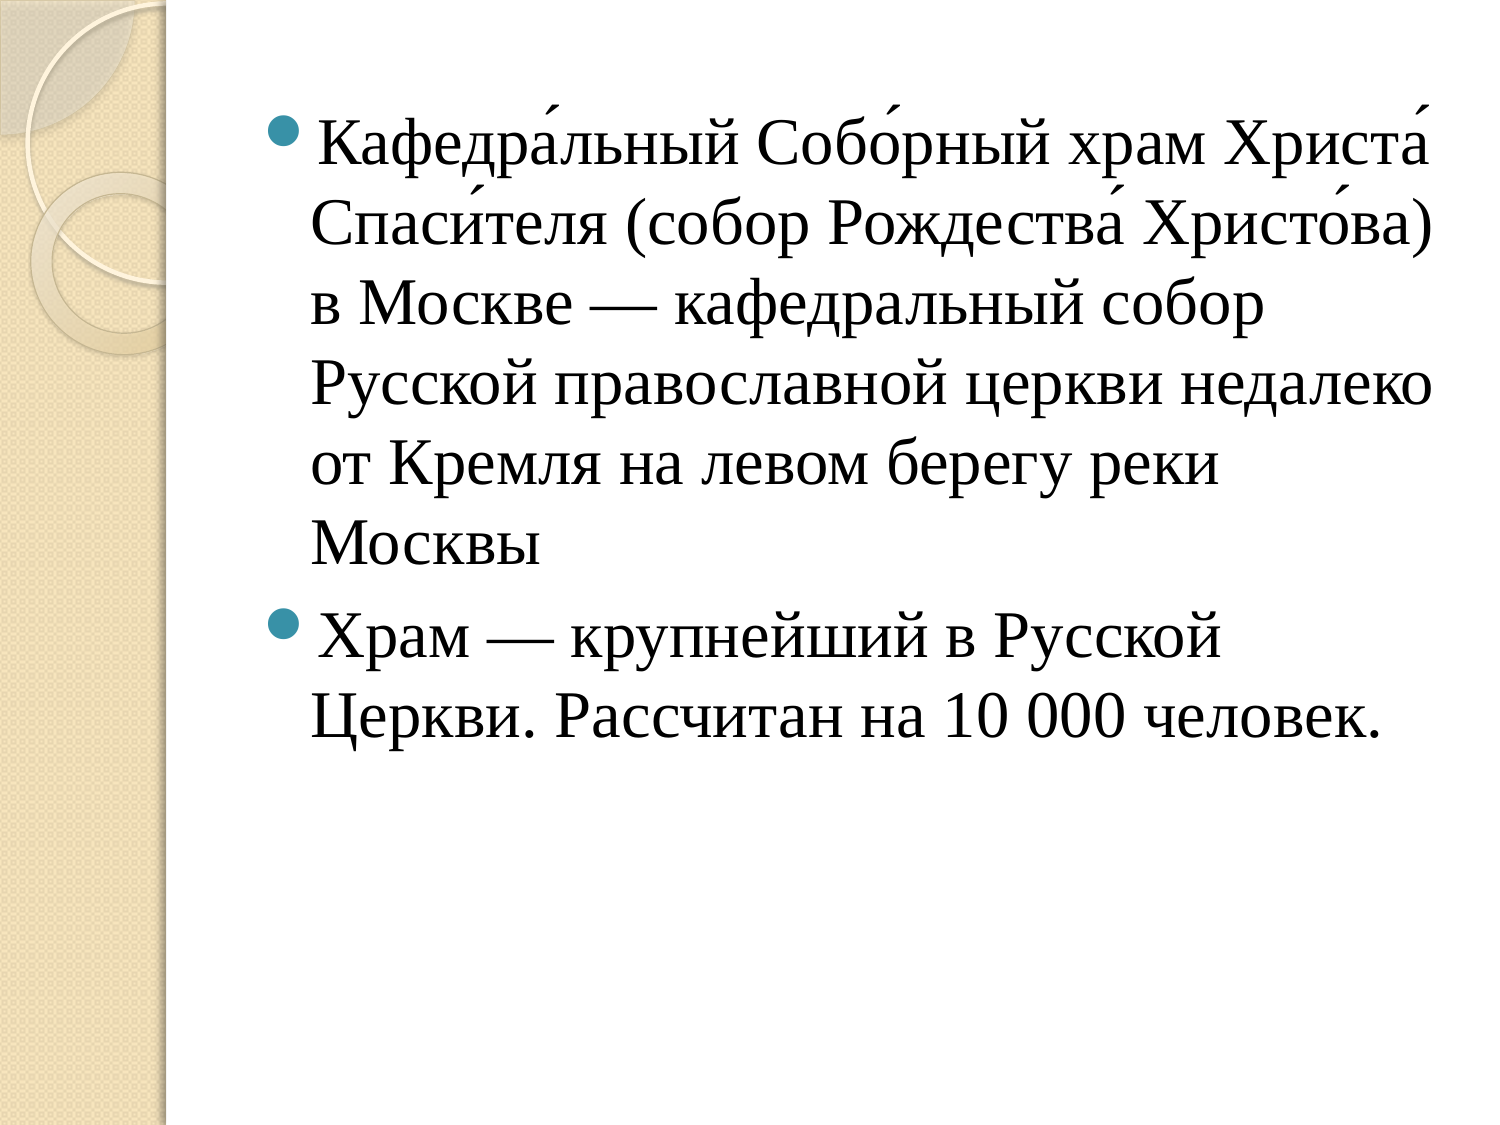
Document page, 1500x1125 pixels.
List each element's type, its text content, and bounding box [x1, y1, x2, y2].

list Кафедра́льный Собо́рный храм Христа́ Спаси́теля (собор Рождества́ Христо́ва) в Москве — кафедральный собор Русской православной церкви недалеко от Кремля на левом берегу реки Москвы Храм — крупнейший в Русской Церкви. Рассчитан на 10 000 человек. [235, 90, 1466, 1025]
